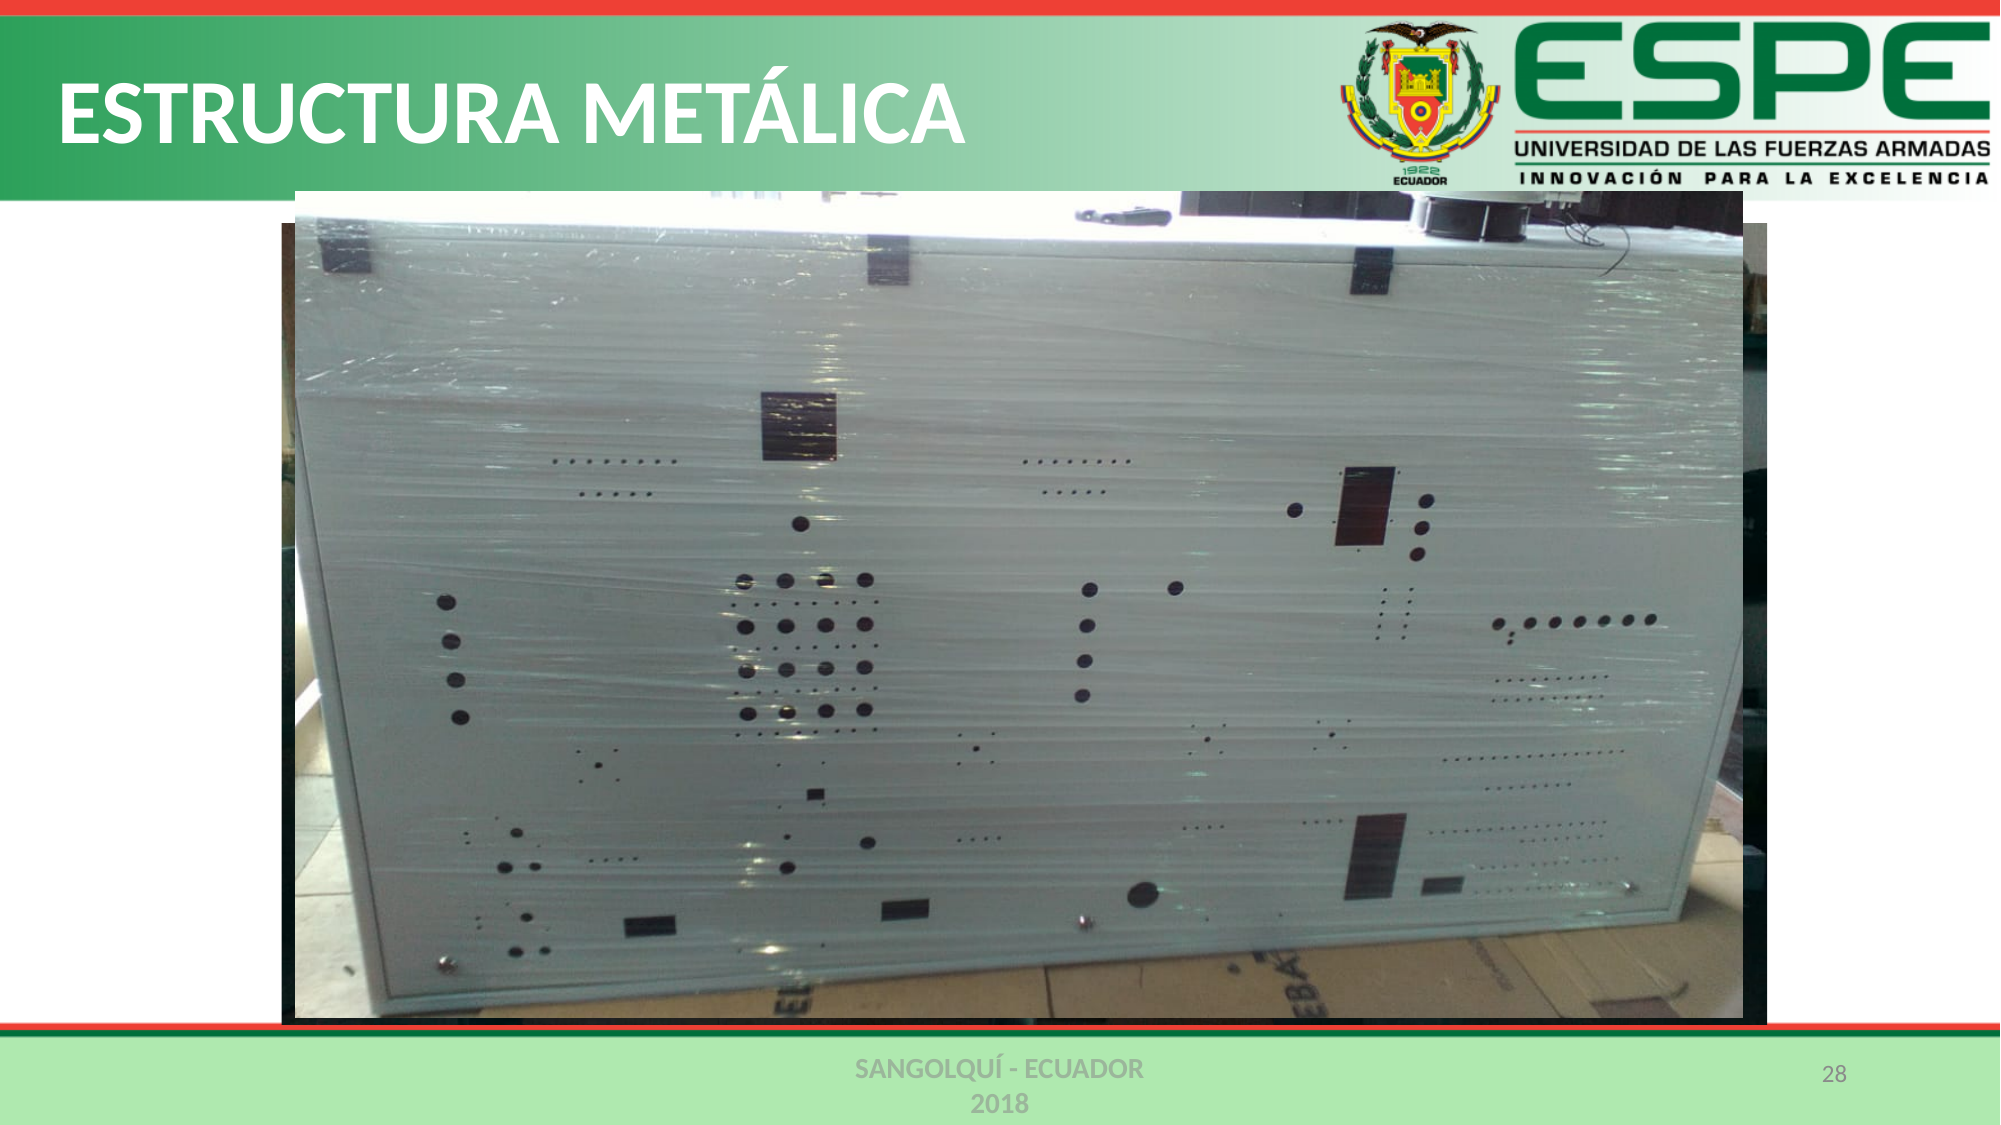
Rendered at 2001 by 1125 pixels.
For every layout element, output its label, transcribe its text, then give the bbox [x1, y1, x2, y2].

title ESTRUCTURA METÁLICA [42, 5, 1768, 223]
picture [0, 0, 2000, 1125]
text_box SANGOLQUÍ - ECUADOR 2018 [782, 1041, 1218, 1125]
slide_number 28 [1412, 1042, 1863, 1103]
